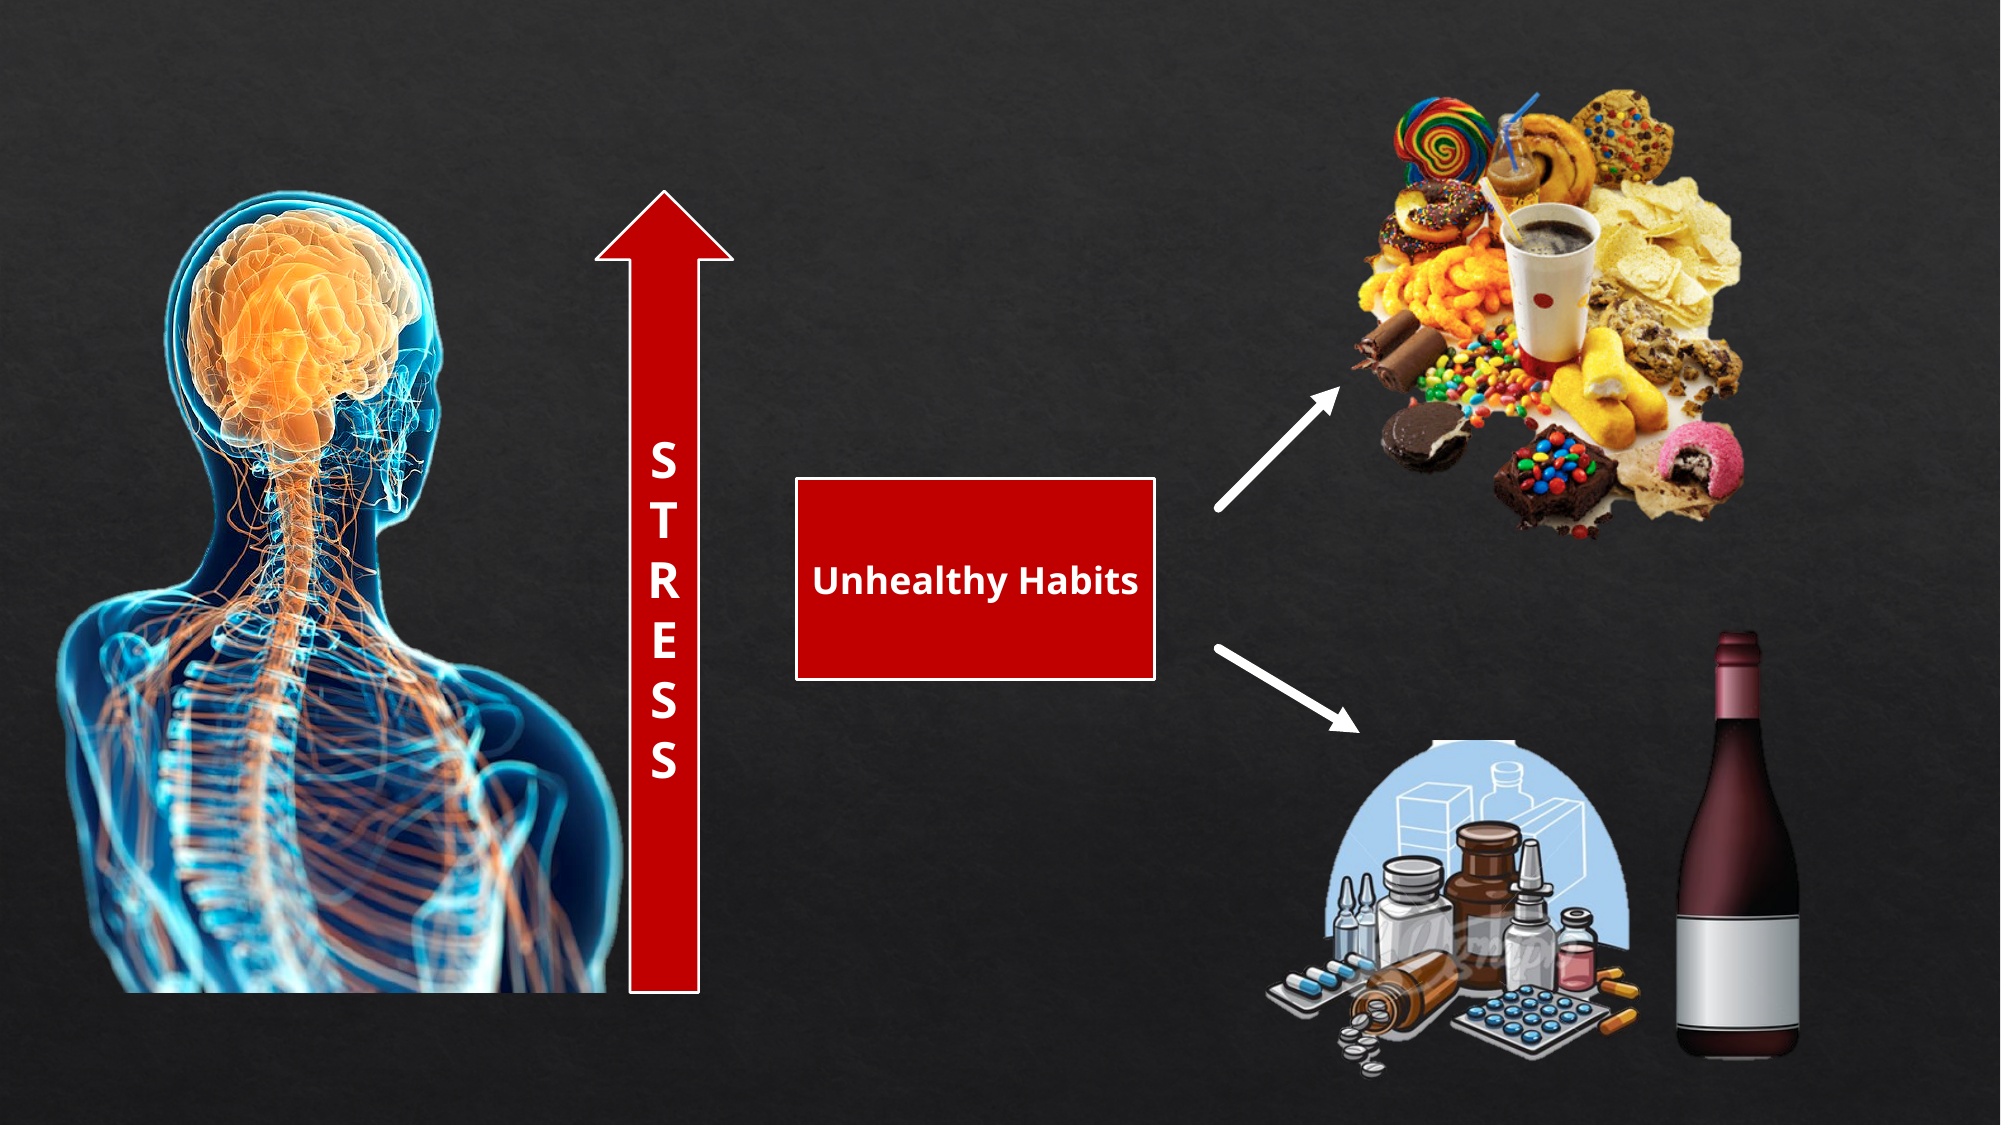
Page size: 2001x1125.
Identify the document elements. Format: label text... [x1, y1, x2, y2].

picture [31, 165, 652, 993]
picture [1346, 0, 1750, 606]
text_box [1218, 386, 1338, 509]
picture [1265, 611, 1851, 1107]
text_box STRESS [659, 190, 735, 994]
text_box Unhealthy Habits [795, 477, 1156, 681]
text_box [1218, 648, 1361, 734]
